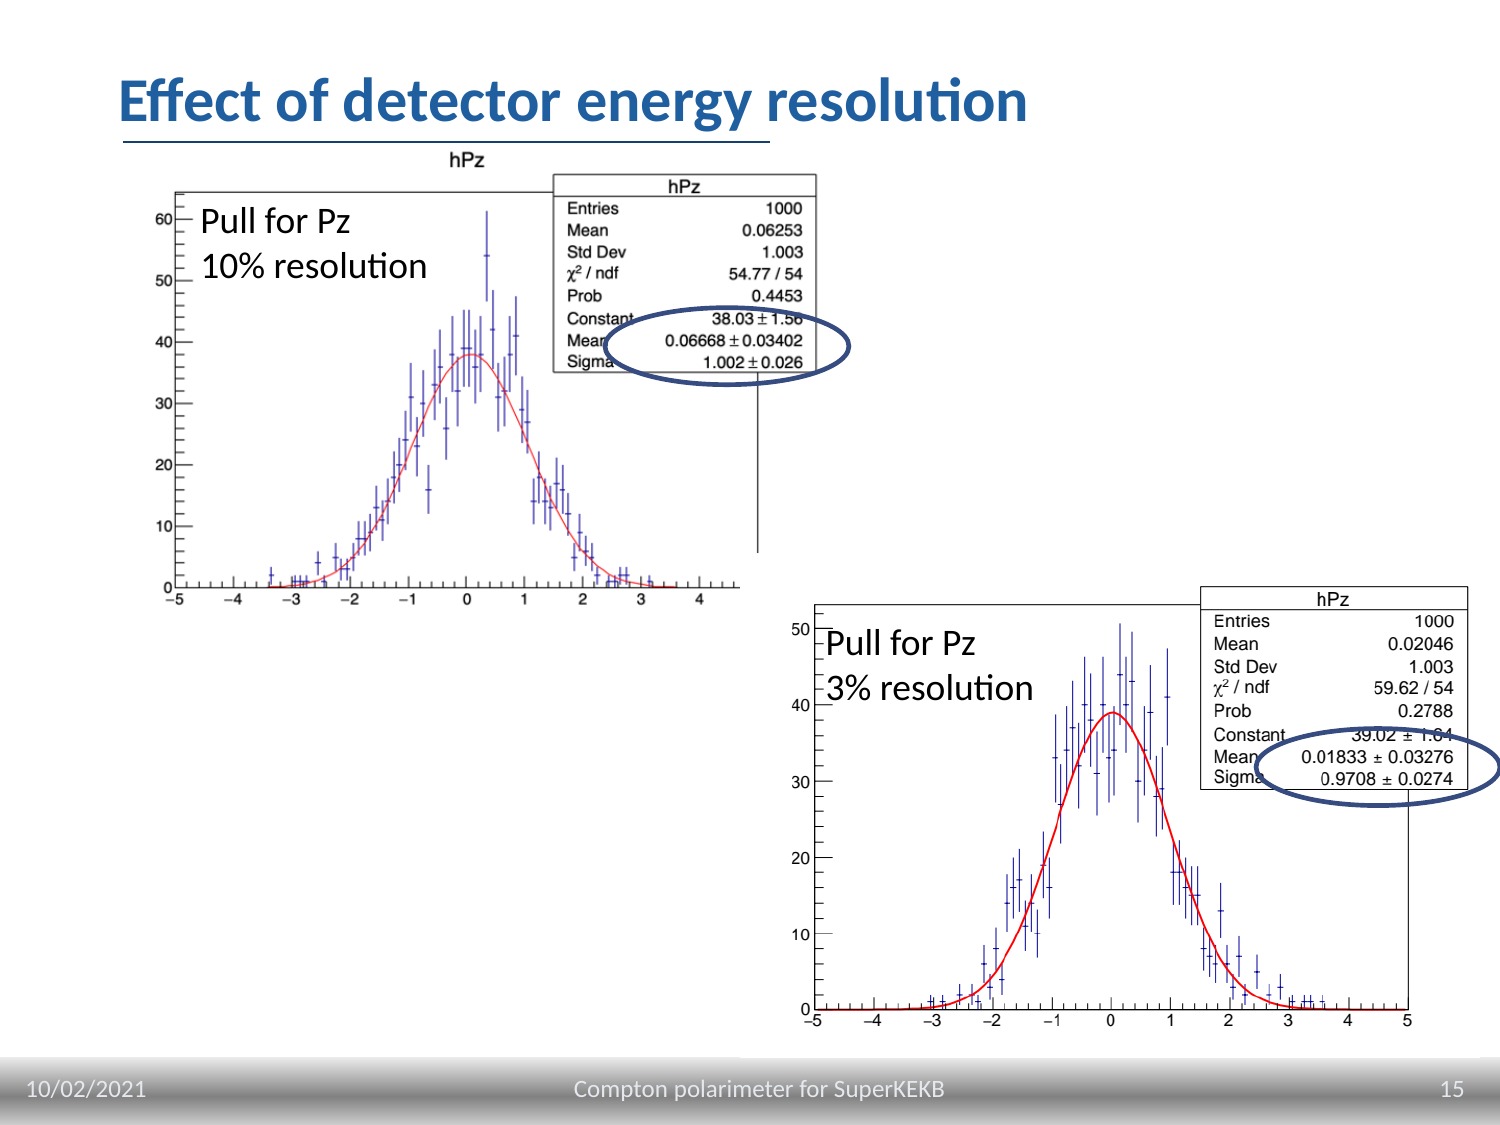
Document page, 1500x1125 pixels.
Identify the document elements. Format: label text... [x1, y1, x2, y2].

title Effect of detector energy resolution [103, 59, 1397, 144]
slide_number 15 [1313, 1058, 1480, 1118]
footer Compton polarimeter for SuperKEKB [288, 1057, 1231, 1118]
picture [103, 143, 1480, 1058]
text_box [831, 324, 850, 368]
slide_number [10, 1057, 196, 1118]
text_box [1480, 744, 1500, 790]
